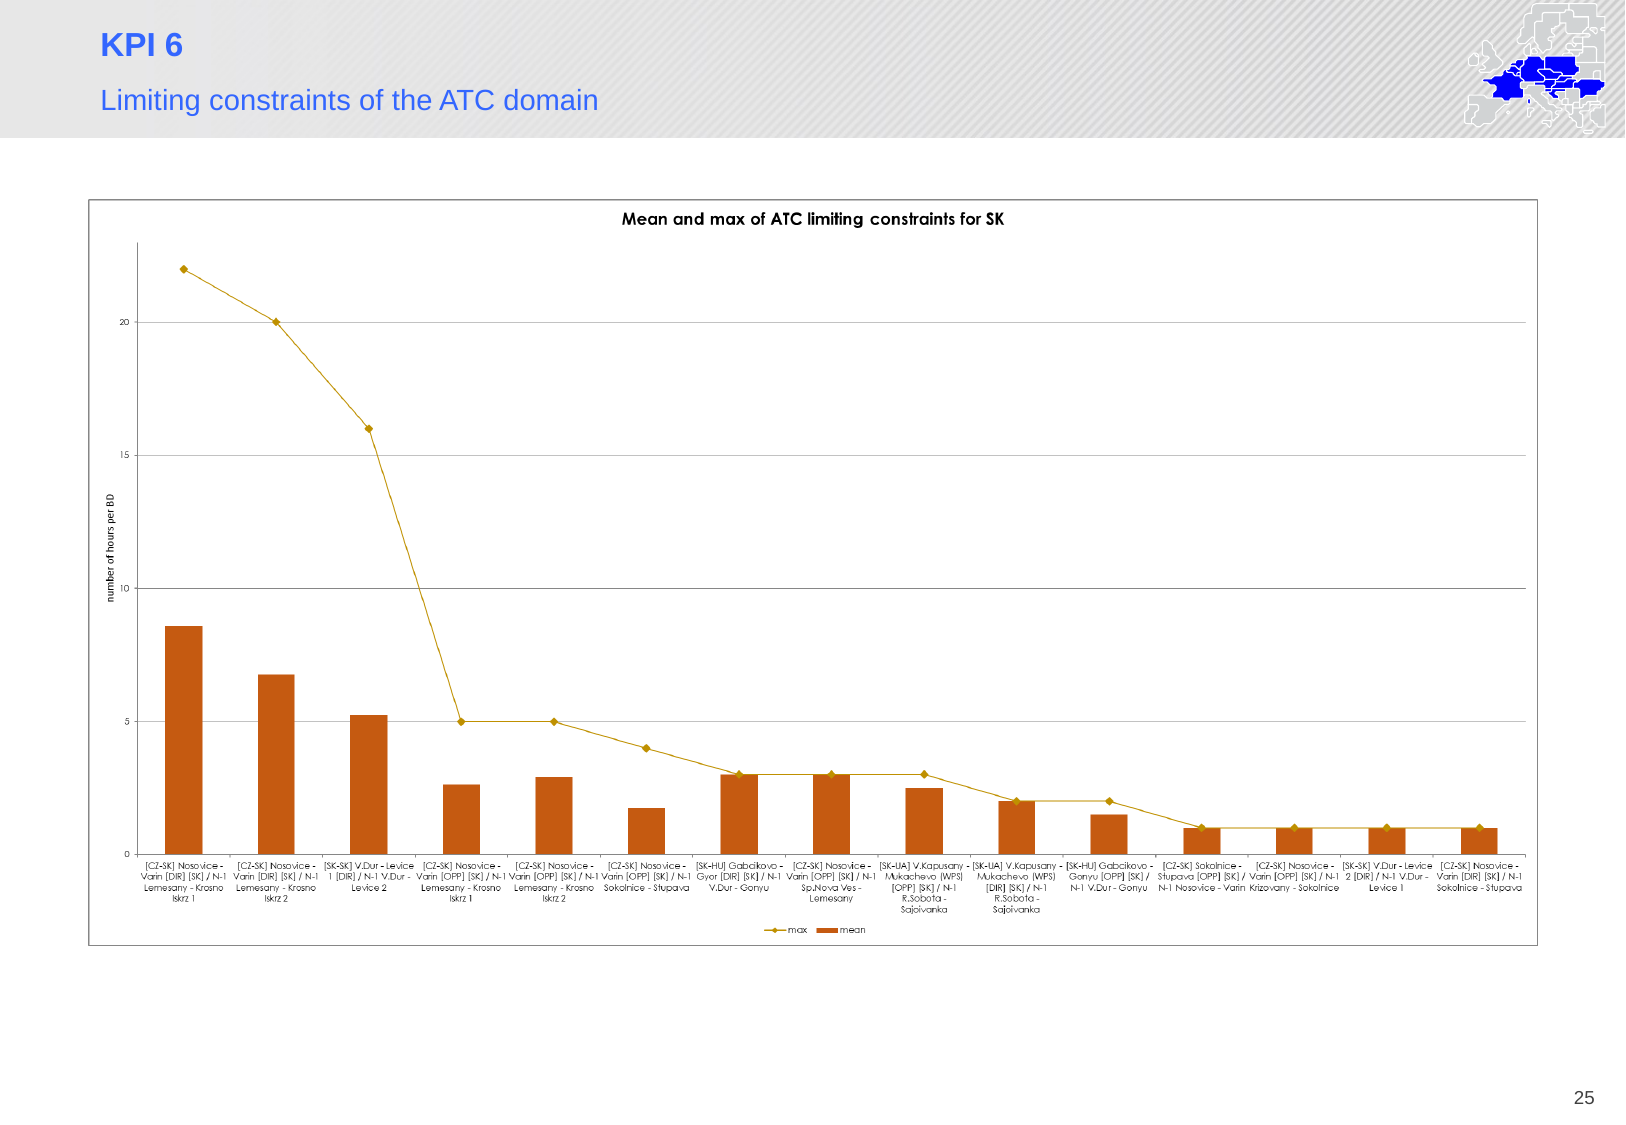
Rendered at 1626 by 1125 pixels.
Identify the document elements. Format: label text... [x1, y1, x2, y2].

picture [88, 198, 1538, 946]
slide_number 25 [1500, 1074, 1610, 1120]
picture [0, 0, 1625, 138]
list Limiting constraints of the ATC domain​ [88, 75, 1463, 136]
title KPI 6 [88, 17, 1204, 73]
